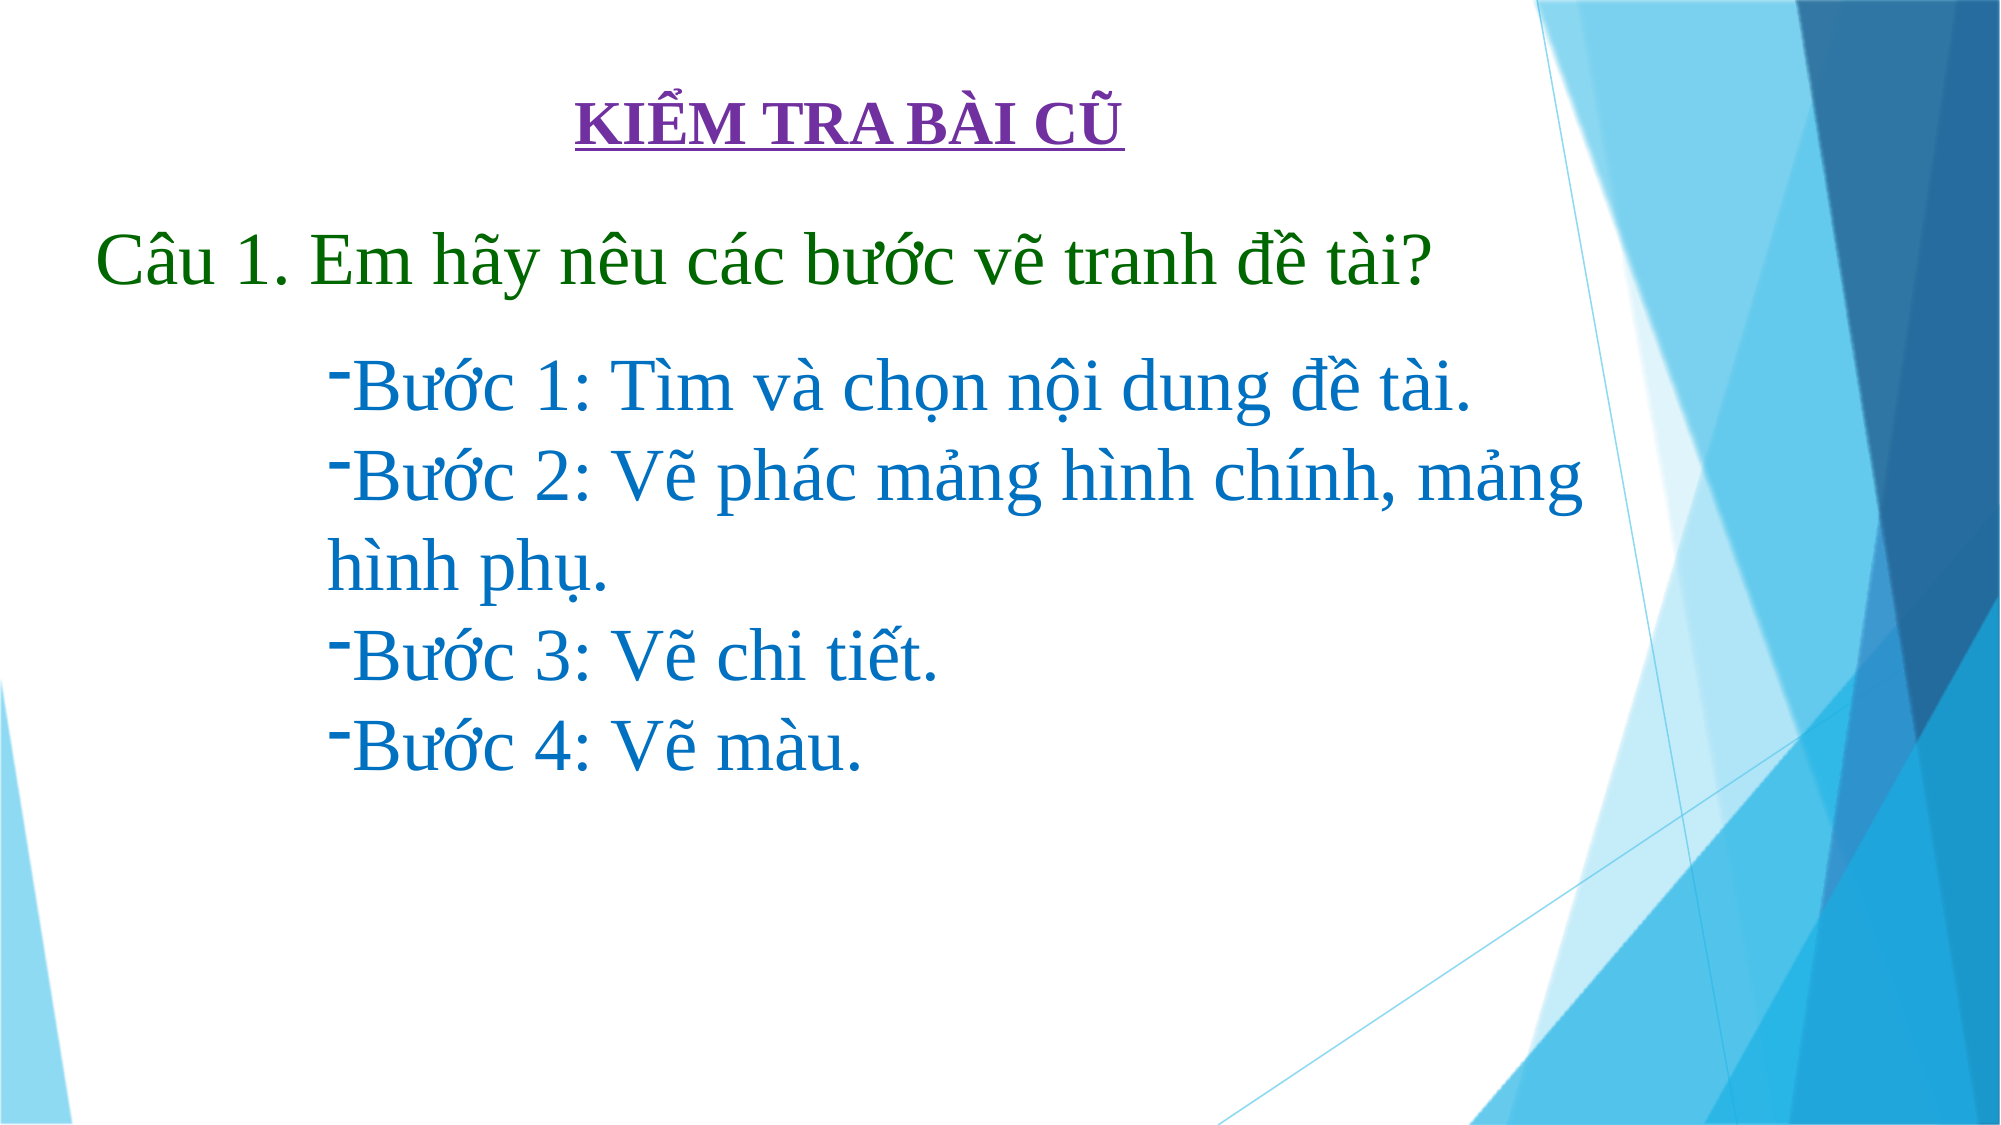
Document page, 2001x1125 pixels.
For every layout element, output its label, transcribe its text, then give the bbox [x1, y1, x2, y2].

text_box KIỂM TRA BÀI CŨ [512, 74, 1187, 164]
title Câu 1. Em hãy nêu các bước vẽ tranh đề tài? [80, 202, 1780, 330]
text_box Bước 1: Tìm và chọn nội dung đề tài. Bước 2: Vẽ phác mảng hình chính, mảng hình phụ. Bước 3: Vẽ chi tiết. Bước 4: Vẽ màu. [312, 327, 1688, 793]
